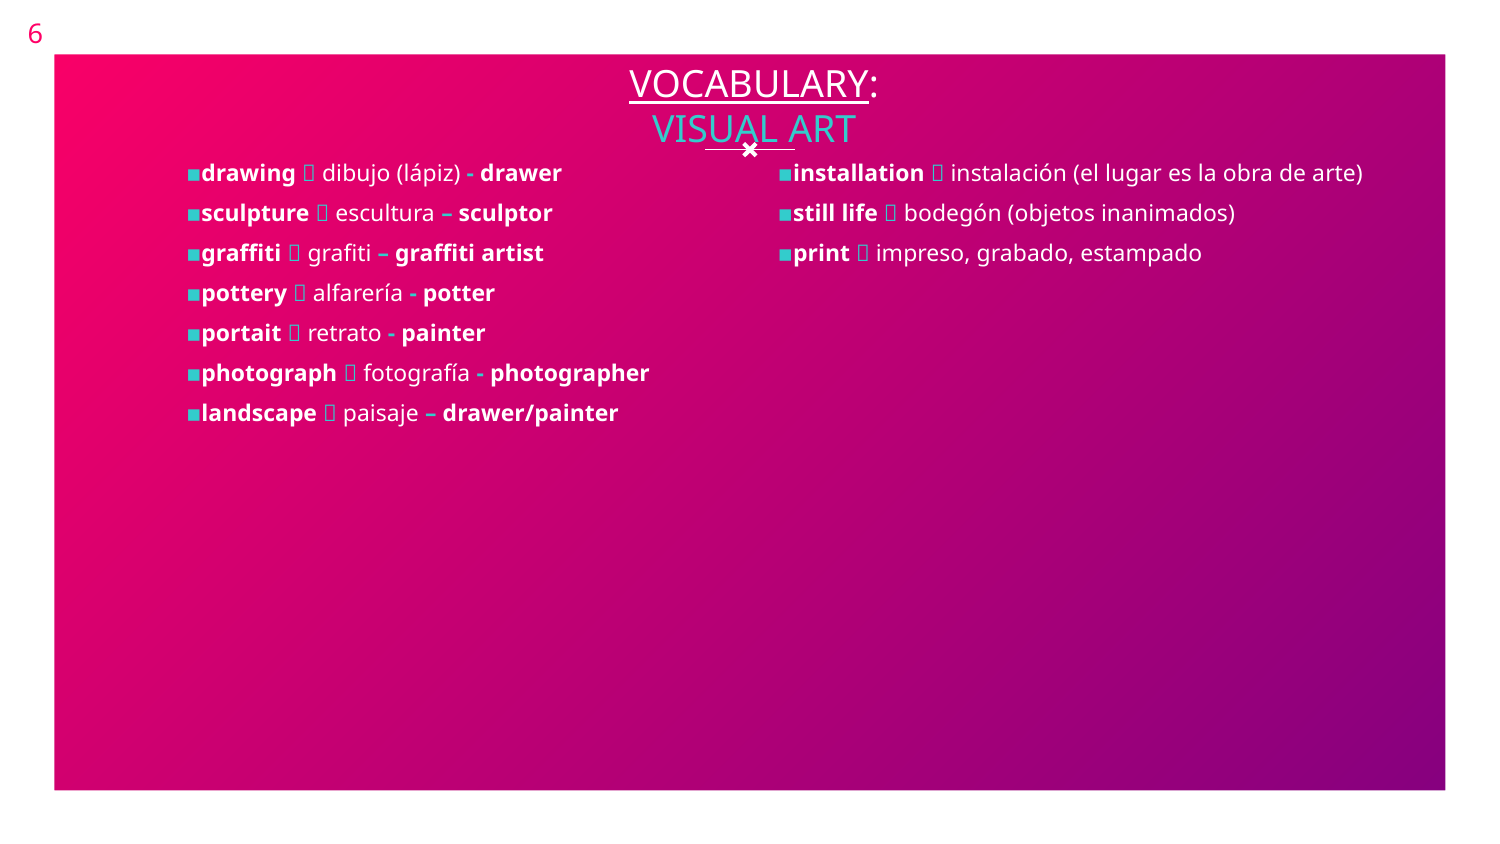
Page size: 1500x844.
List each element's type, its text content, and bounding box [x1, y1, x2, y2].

title VOCABULARY: VISUAL ART [57, 73, 1451, 138]
slide_number 6 [0, 2, 81, 68]
list drawing  dibujo (lápiz) - drawer sculpture  escultura – sculptor graffiti  grafiti – graffiti artist pottery  alfarería - potter portait  retrato - painter photograph  fotografía - photographer landscape  paisaje – drawer/painter installation  instalación (el lugar es la obra de arte) still life  bodegón (objetos inanimados) print  impreso, grabado, estampado [171, 143, 1385, 447]
